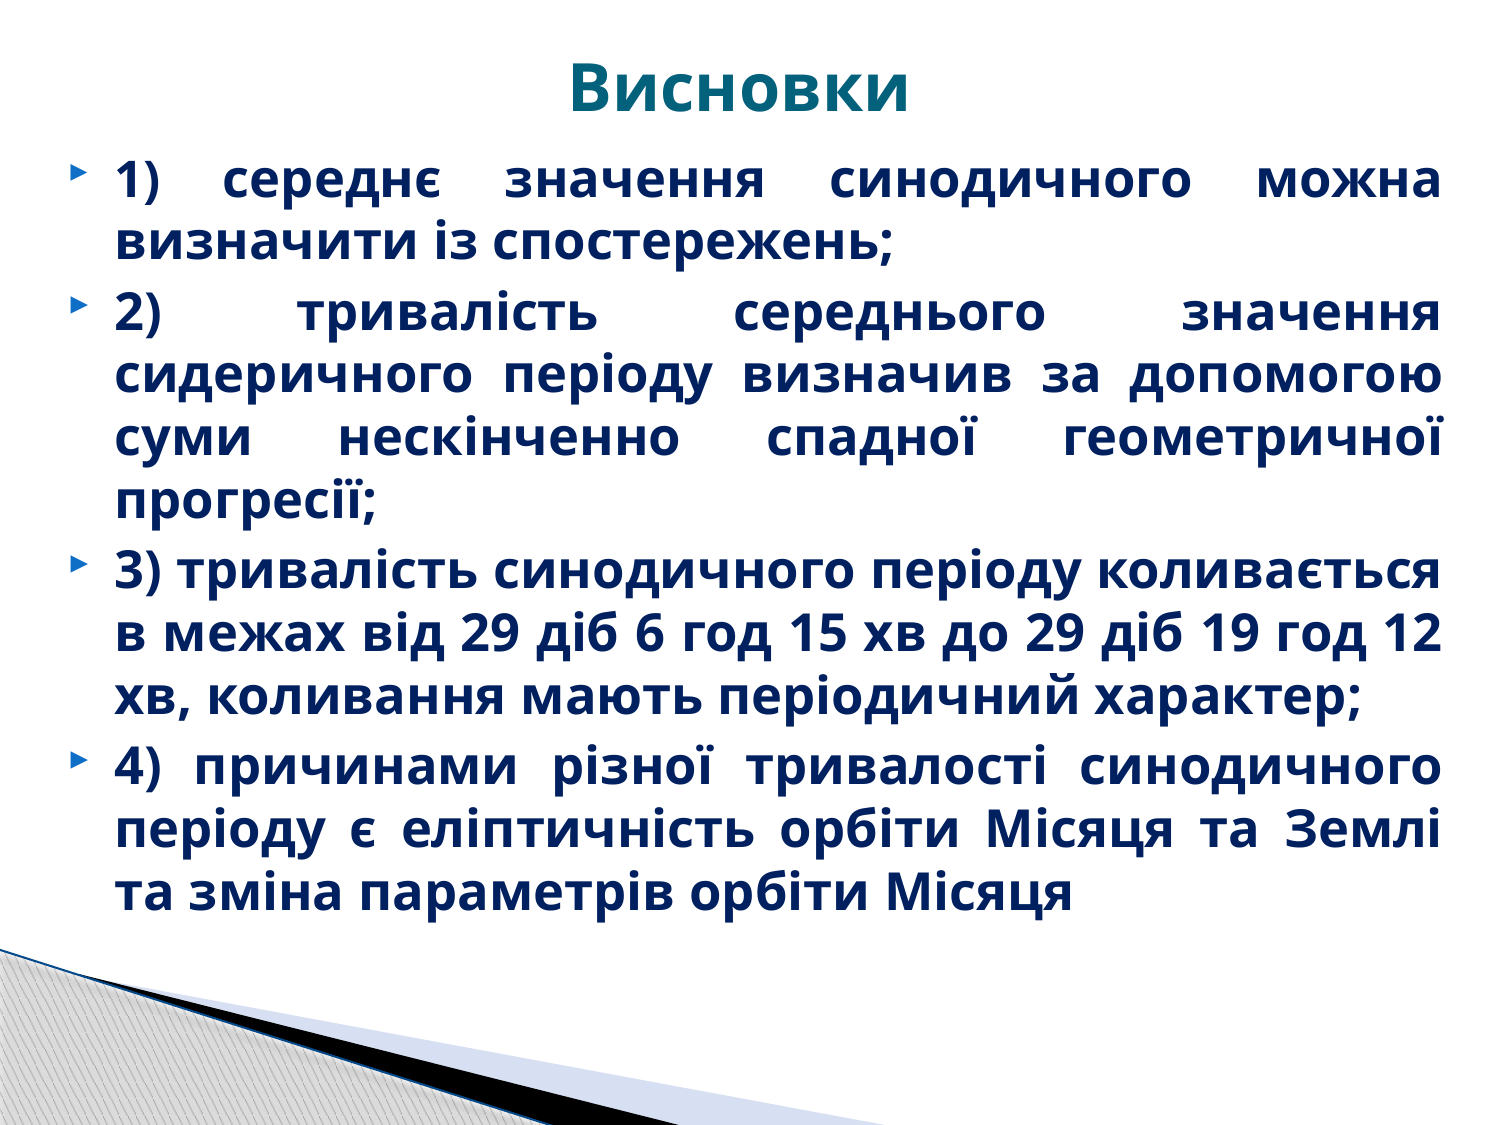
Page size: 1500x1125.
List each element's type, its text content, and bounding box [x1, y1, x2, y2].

title Висновки [64, 19, 1415, 150]
list 1) середнє значення синодичного можна визначити із спостережень; 2) тривалість середнього значення сидеричного періоду визначив за допомогою суми нескінченно спадної геометричної прогресії; 3) тривалість синодичного періоду коливається в межах від 29 діб 6 год 15 хв до 29 діб 19 год 12 хв, коливання мають періодичний характер; 4) причинами різної тривалості синодичного періоду є еліптичність орбіти Місяця та Землі та зміна параметрів орбіти Місяця [41, 137, 1459, 986]
